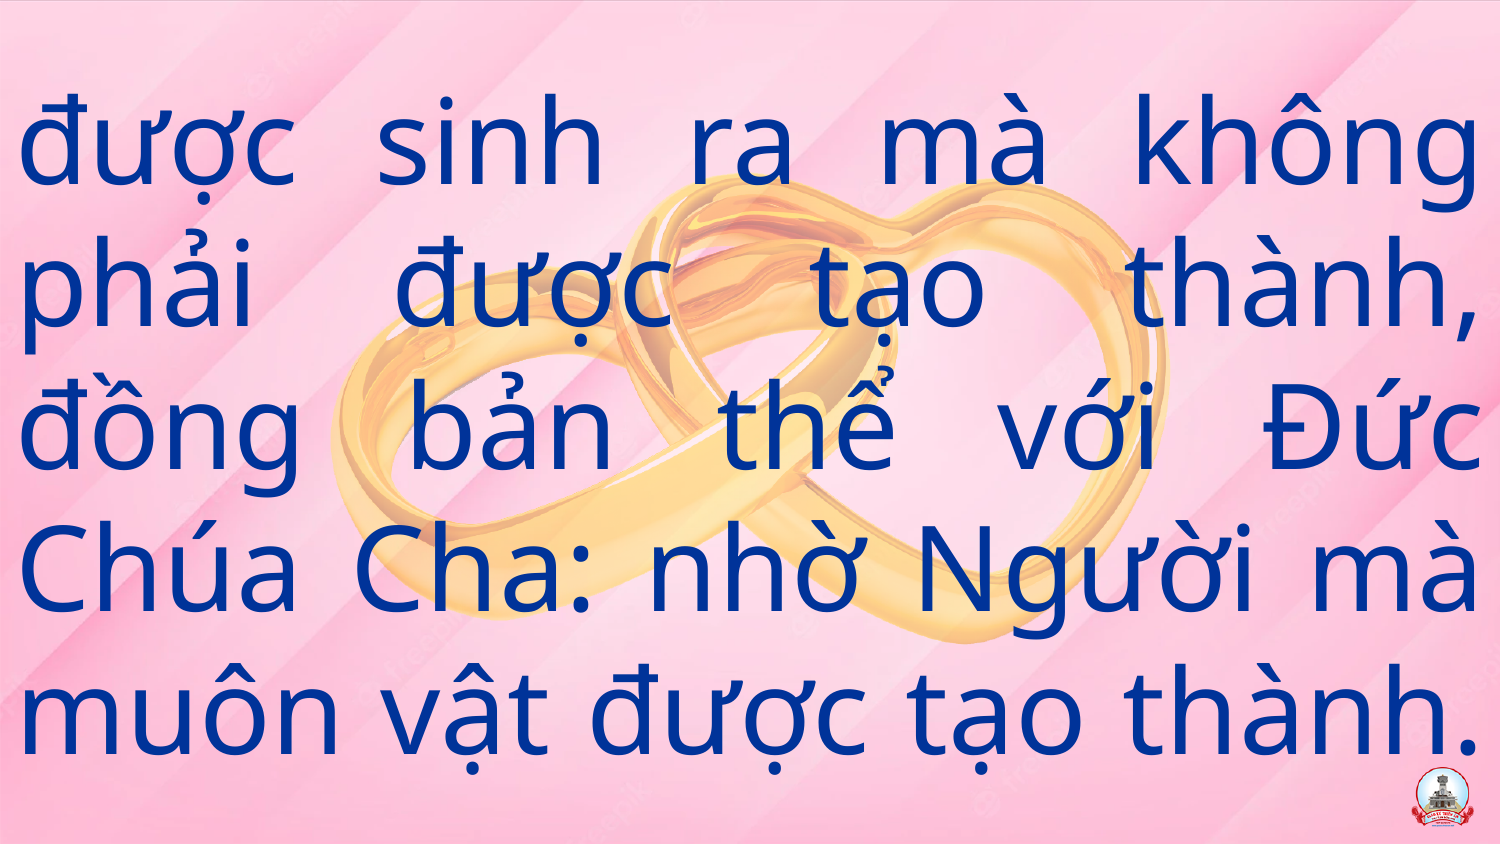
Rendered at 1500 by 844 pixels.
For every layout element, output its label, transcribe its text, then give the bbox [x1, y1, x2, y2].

title được sinh ra mà không phải được tạo thành, đồng bản thể với Đức Chúa Cha: nhờ Người mà muôn vật được tạo thành. [0, 0, 1500, 844]
